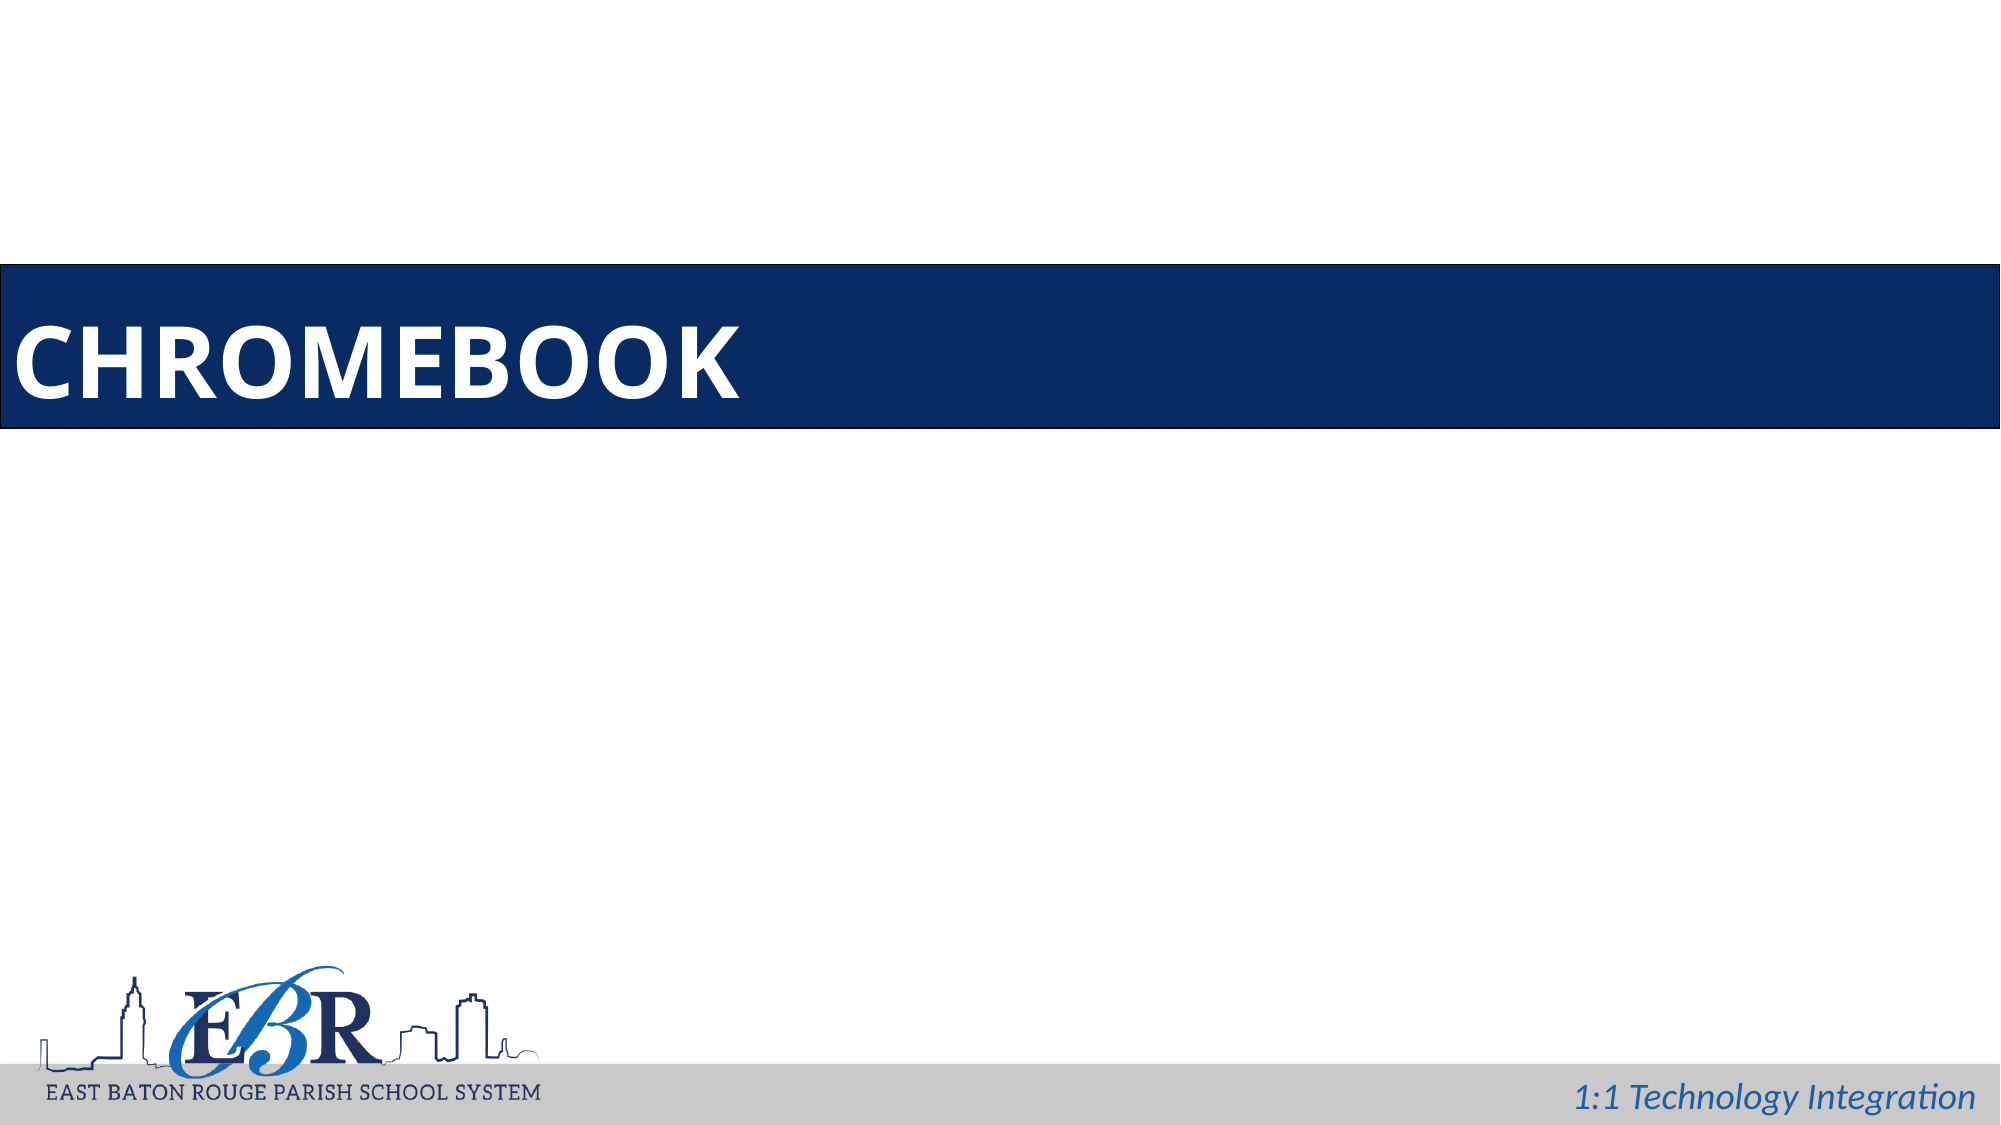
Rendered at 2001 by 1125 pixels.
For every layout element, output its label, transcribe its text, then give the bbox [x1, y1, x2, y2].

text_box 1:1 Technology Integration [0, 1064, 2000, 1125]
table_header CHROMEBOOK [1, 265, 1999, 427]
picture [20, 949, 549, 1112]
